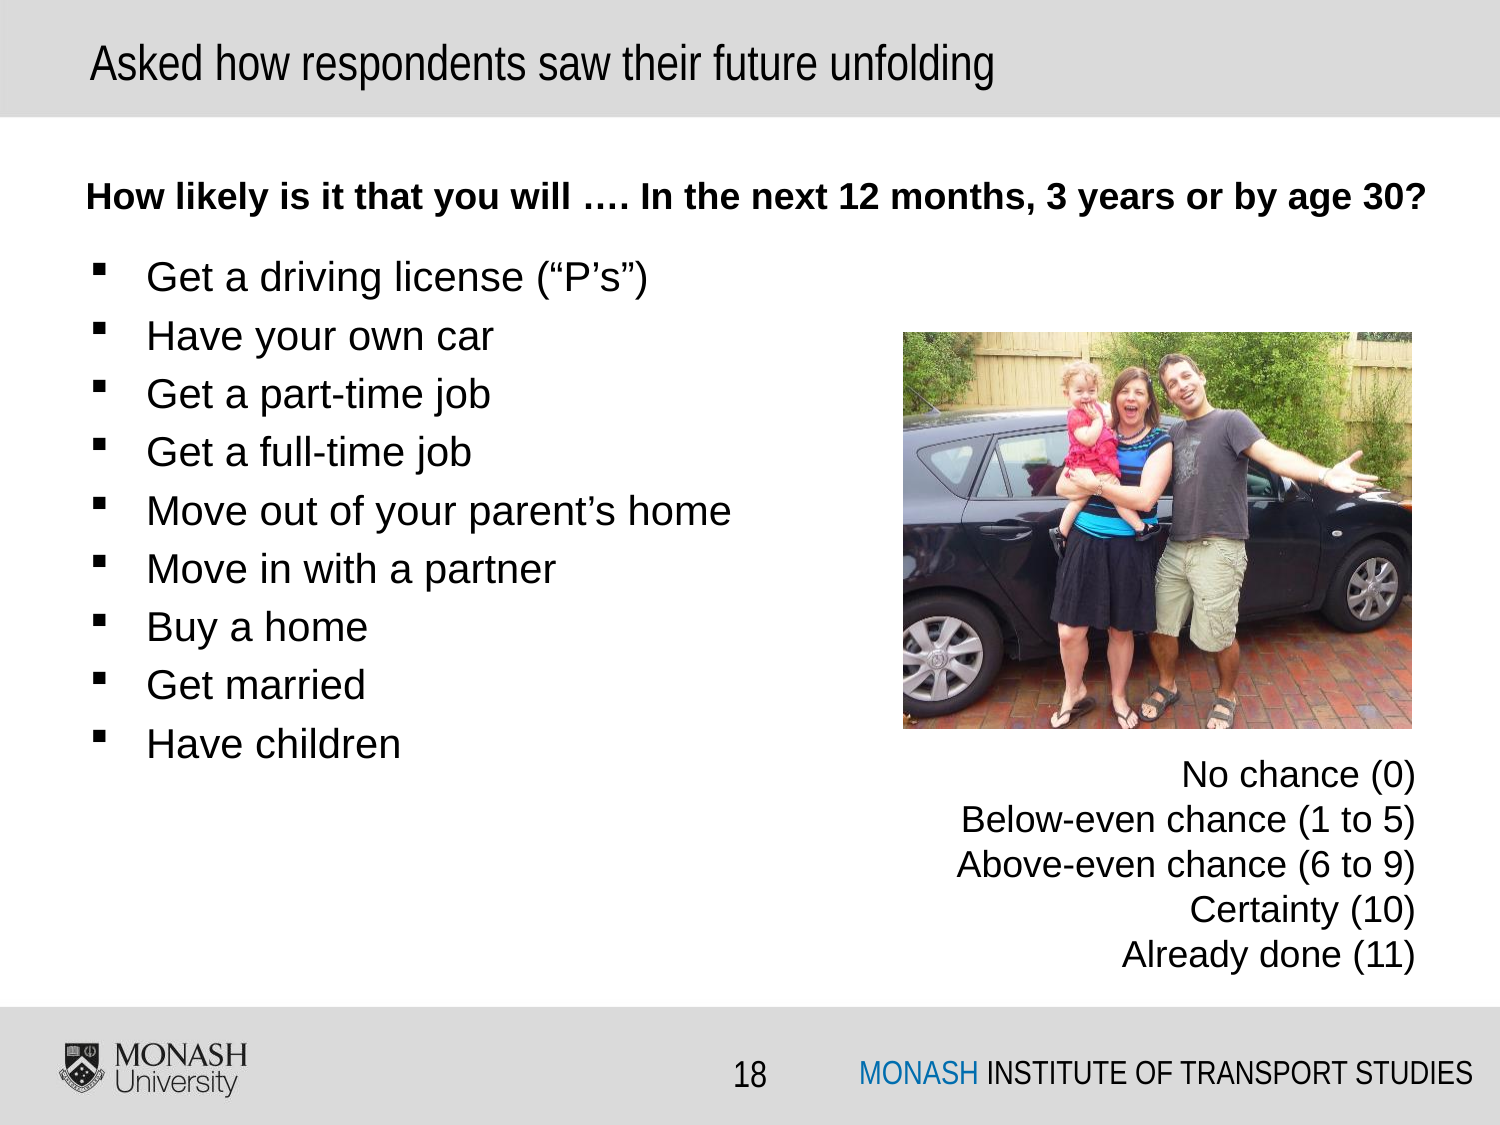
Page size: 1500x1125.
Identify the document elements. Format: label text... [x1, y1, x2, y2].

list Get a driving license (“P’s”) Have your own car Get a part-time job Get a full-time job Move out of your parent’s home Move in with a partner Buy a home Get married Have children [75, 249, 1440, 985]
text_box How likely is it that you will …. In the next 12 months, 3 years or by age 30? [37, 164, 1478, 249]
picture [0, 0, 1500, 1125]
title Asked how respondents saw their future unfolding [75, 23, 1425, 108]
text_box No chance (0) Below-even chance (1 to 5) Above-even chance (6 to 9) Certainty (10) Already done (11) [681, 742, 1431, 983]
